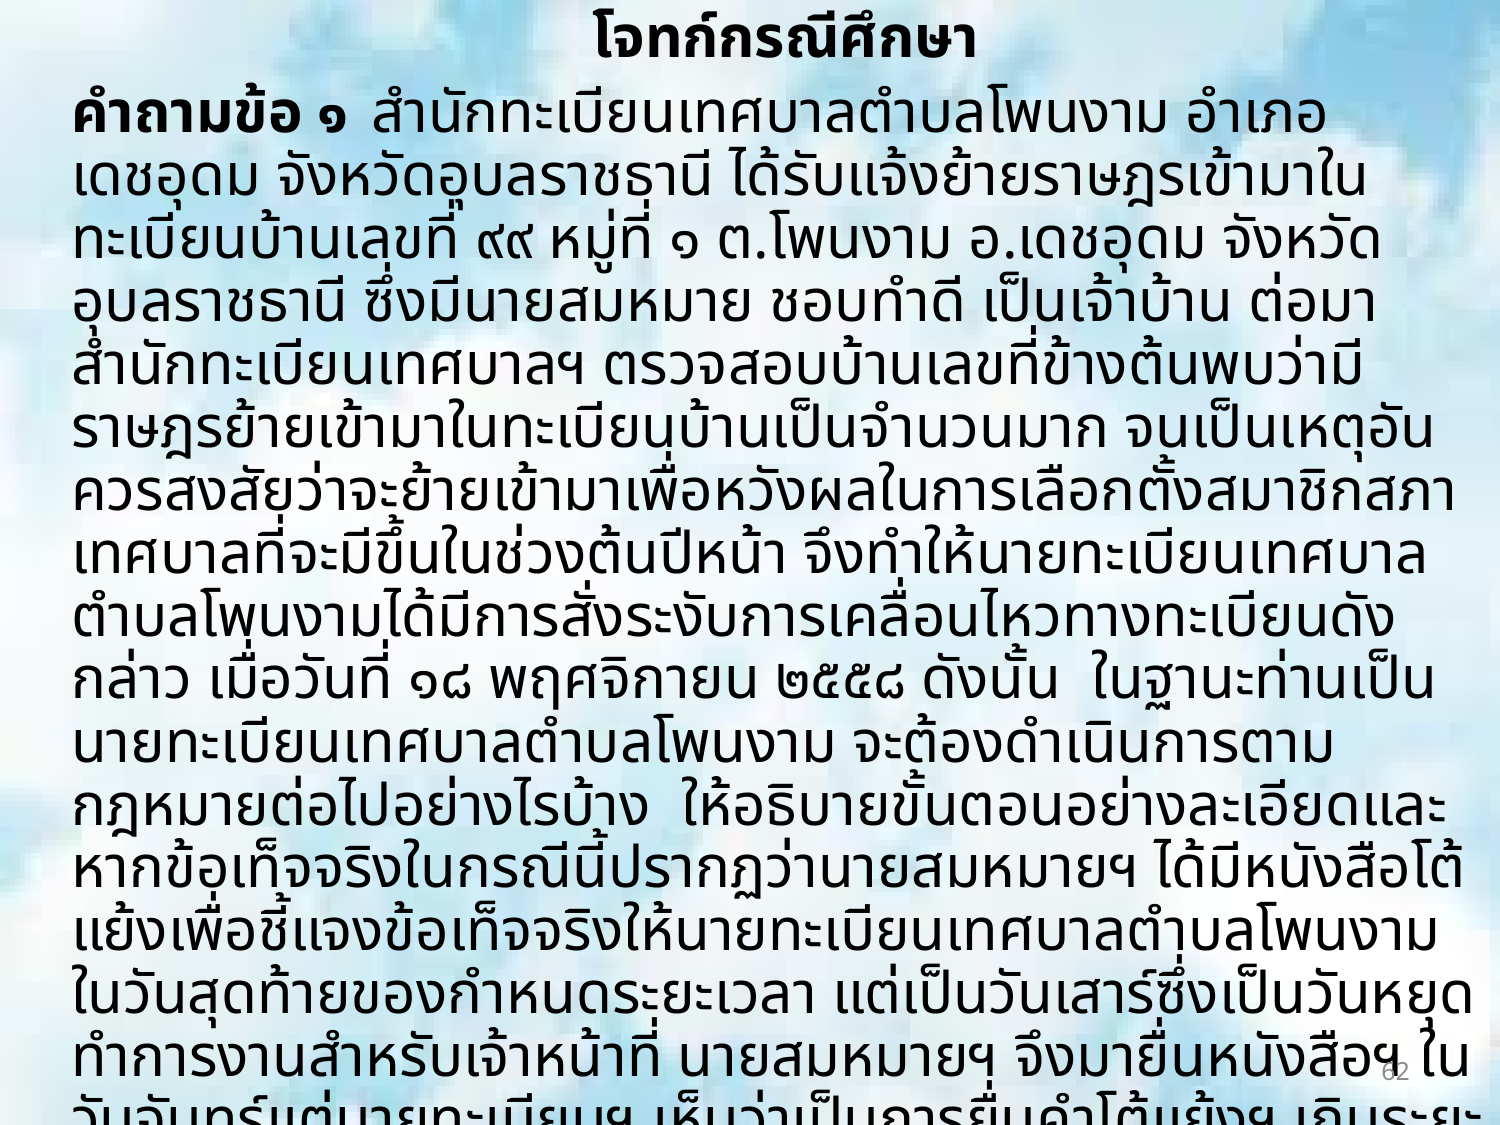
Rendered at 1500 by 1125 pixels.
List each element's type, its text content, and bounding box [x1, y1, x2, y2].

slide_number 62 [1074, 1042, 1425, 1103]
list โจทก์กรณีศึกษา คำถามข้อ ๑ สำนักทะเบียนเทศบาลตำบลโพนงาม อำเภอเดชอุดม จังหวัดอุบลราชธานี ได้รับแจ้งย้ายราษฎรเข้ามาในทะเบียนบ้านเลขที่ ๙๙ หมู่ที่ ๑ ต.โพนงาม อ.เดชอุดม จังหวัดอุบลราชธานี ซึ่งมีนายสมหมาย ชอบทำดี เป็นเจ้าบ้าน ต่อมาสำนักทะเบียนเทศบาลฯ ตรวจสอบบ้านเลขที่ข้างต้นพบว่ามีราษฎรย้ายเข้ามาในทะเบียนบ้านเป็นจำนวนมาก จนเป็นเหตุอันควรสงสัยว่าจะย้ายเข้ามาเพื่อหวังผลในการเลือกตั้งสมาชิกสภาเทศบาลที่จะมีขึ้นในช่วงต้นปีหน้า จึงทำให้นายทะเบียนเทศบาลตำบลโพนงามได้มีการสั่งระงับการเคลื่อนไหวทางทะเบียนดังกล่าว เมื่อวันที่ ๑๘ พฤศจิกายน ๒๕๕๘ ดังนั้น ในฐานะท่านเป็นนายทะเบียนเทศบาลตำบลโพนงาม จะต้องดำเนินการตามกฎหมายต่อไปอย่างไรบ้าง ให้อธิบายขั้นตอนอย่างละเอียดและหากข้อเท็จจริงในกรณีนี้ปรากฏว่านายสมหมายฯ ได้มีหนังสือโต้แย้งเพื่อชี้แจงข้อเท็จจริงให้นายทะเบียนเทศบาลตำบลโพนงามในวันสุดท้ายของกำหนดระยะเวลา แต่เป็นวันเสาร์ซึ่งเป็นวันหยุดทำการงานสำหรับเจ้าหน้าที่ นายสมหมายฯ จึงมายื่นหนังสือฯ ในวันจันทร์แต่นายทะเบียนฯ เห็นว่าเป็นการยื่นคำโต้แย้งฯ เกินระยะเวลาที่กฎหมายกำหนดแล้ว จึงไม่รับหนังสือโต้แย้งฯ นั้นถูกต้องหรือไม่ อีกทั้งถ้าในระหว่างการสั่งระงับการเคลื่อนไหวทางทะเบียน หากนายสมหมายฯ ต้องการขอมีบัตรประจำตัวประชาชน หรือขอดำเนินการใด ๆ ที่ไม่ใช่การทะเบียนราษฎรของนายสมหมายฯเอง จะสามารถดำเนินการได้หรือไม่ ให้อธิบายพร้อมยกเหตุผลประกอบ [0, 0, 1500, 1125]
